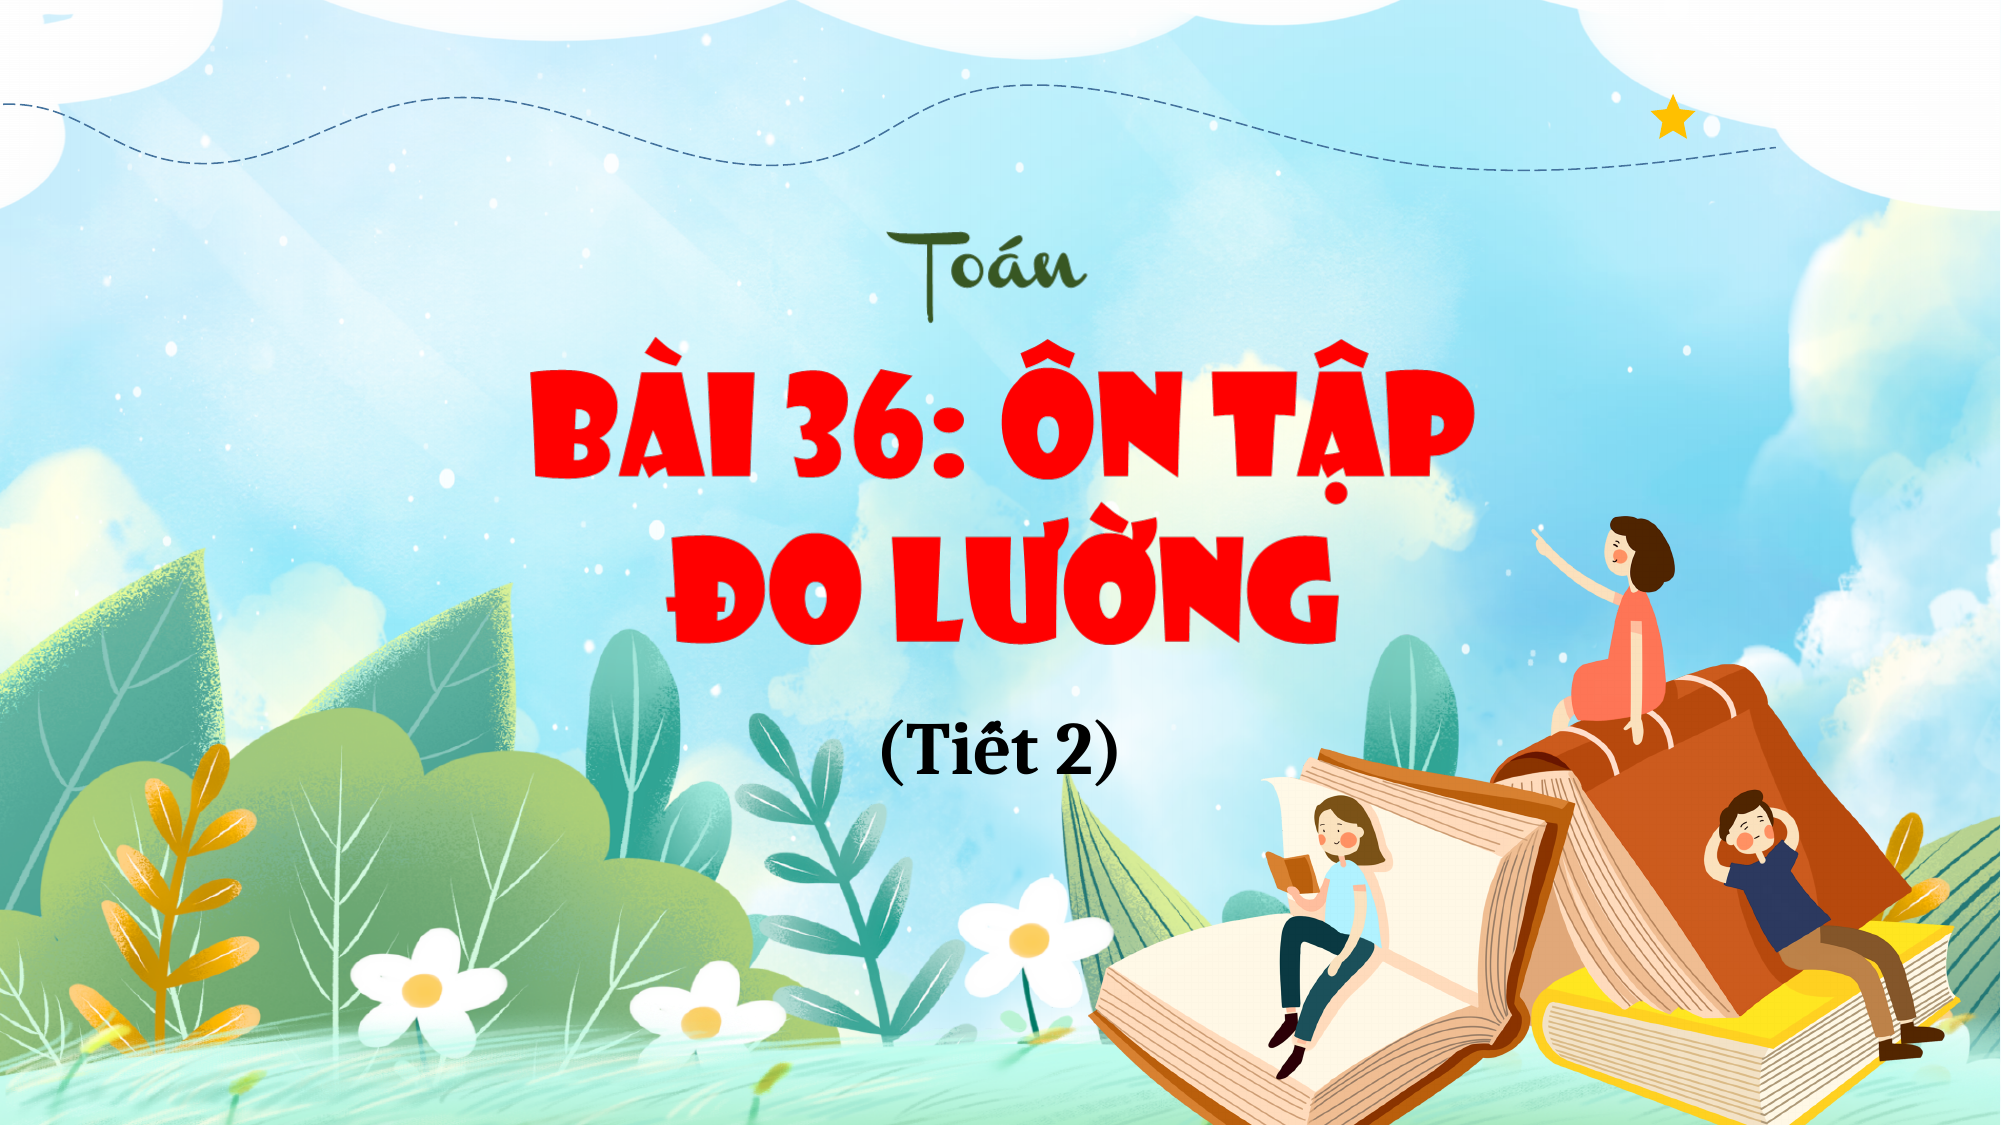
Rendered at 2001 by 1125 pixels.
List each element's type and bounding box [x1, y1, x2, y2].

text_box [0, 0, 2000, 227]
picture [0, 0, 2001, 1125]
